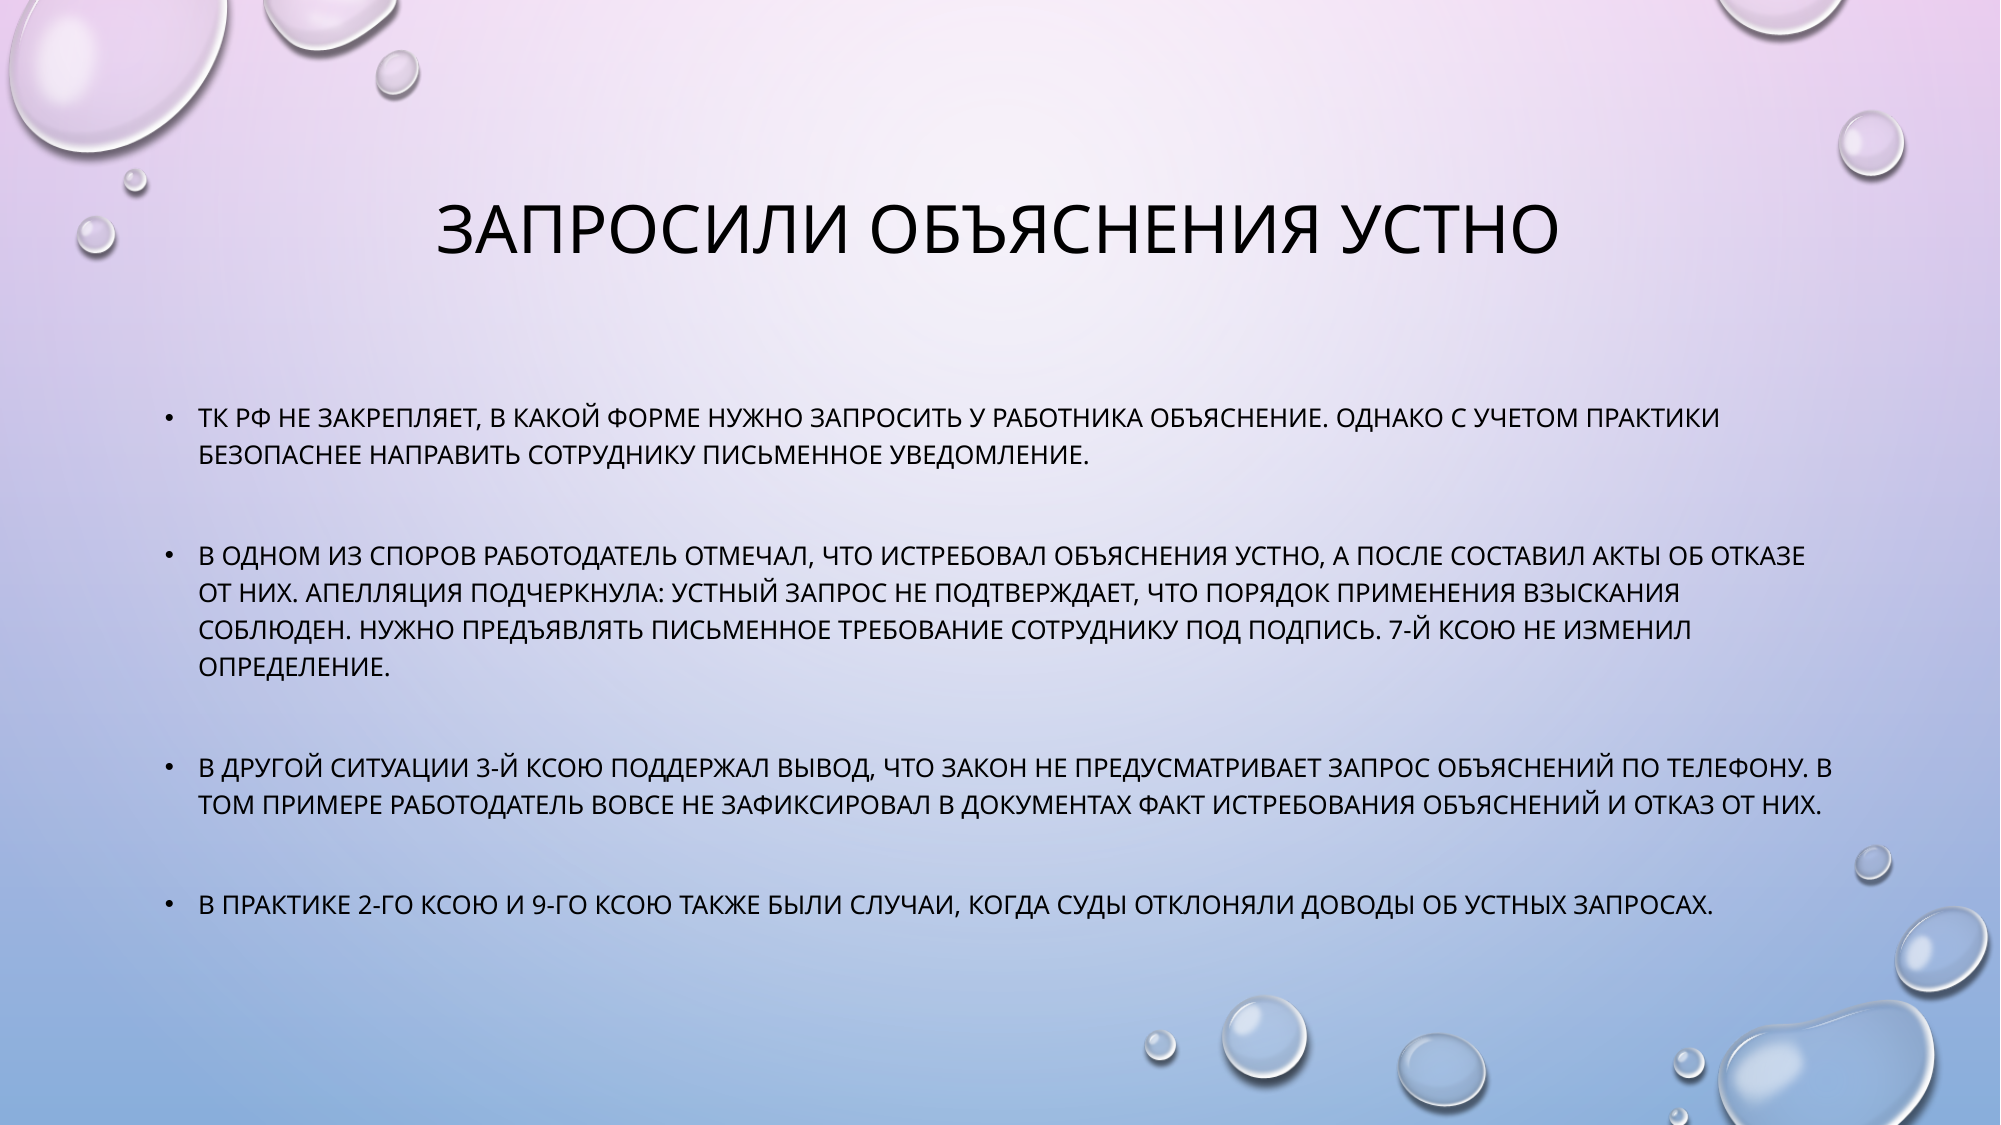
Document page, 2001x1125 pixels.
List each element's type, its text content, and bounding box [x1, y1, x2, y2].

list ТК РФ не закрепляет, в какой форме нужно запросить у работника объяснение. Однако с учетом практики безопаснее направить сотруднику письменное уведомление. В одном из споров работодатель отмечал, что истребовал объяснения устно, а после составил акты об отказе от них. Апелляция подчеркнула: устный запрос не подтверждает, что порядок применения взыскания соблюден. Нужно предъявлять письменное требование сотруднику под подпись. 7-й КСОЮ не изменил определение. В другой ситуации 3-й КСОЮ поддержал вывод, что закон не предусматривает запрос объяснений по телефону. В том примере работодатель вовсе не зафиксировал в документах факт истребования объяснений и отказ от них. В практике 2-го КСОЮ и 9-го КСОЮ также были случаи, когда суды отклоняли доводы об устных запросах. [149, 388, 1850, 950]
picture [0, 0, 2000, 1125]
title Запросили объяснения устно [149, 101, 1851, 364]
